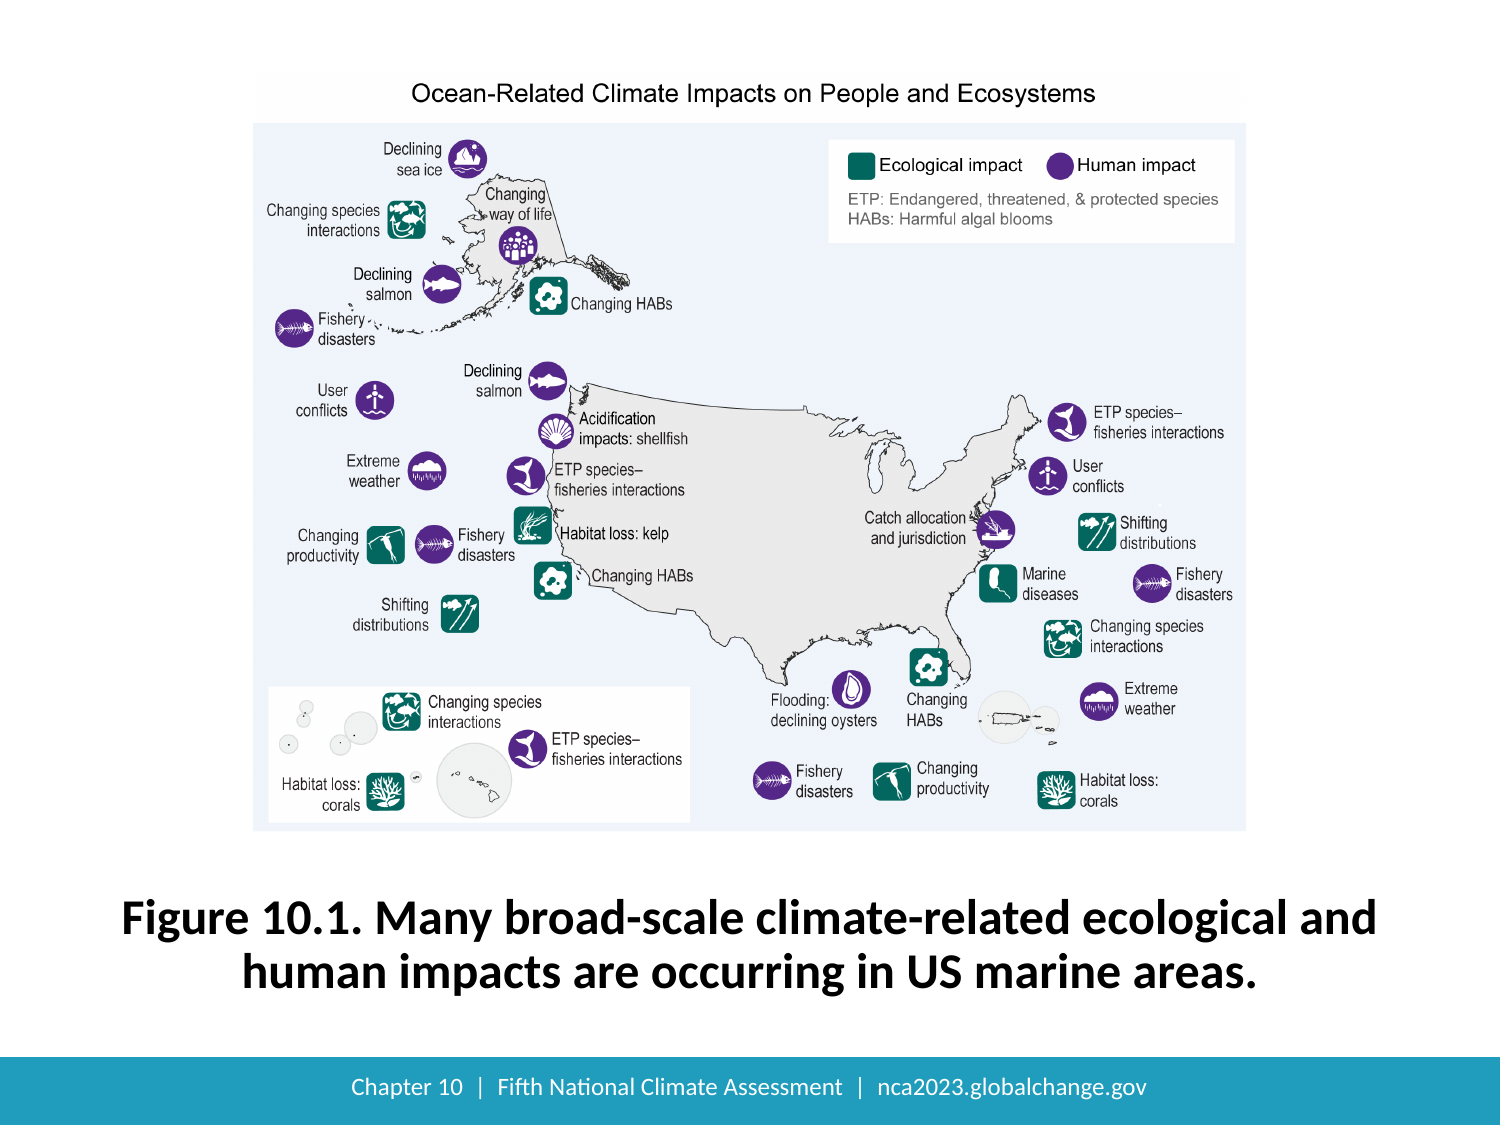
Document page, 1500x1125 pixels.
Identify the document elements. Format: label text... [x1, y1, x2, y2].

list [253, 70, 1247, 832]
title Figure 10.1. Many broad-scale climate-related ecological and human impacts are occurring in US marine areas. [102, 855, 1398, 1009]
